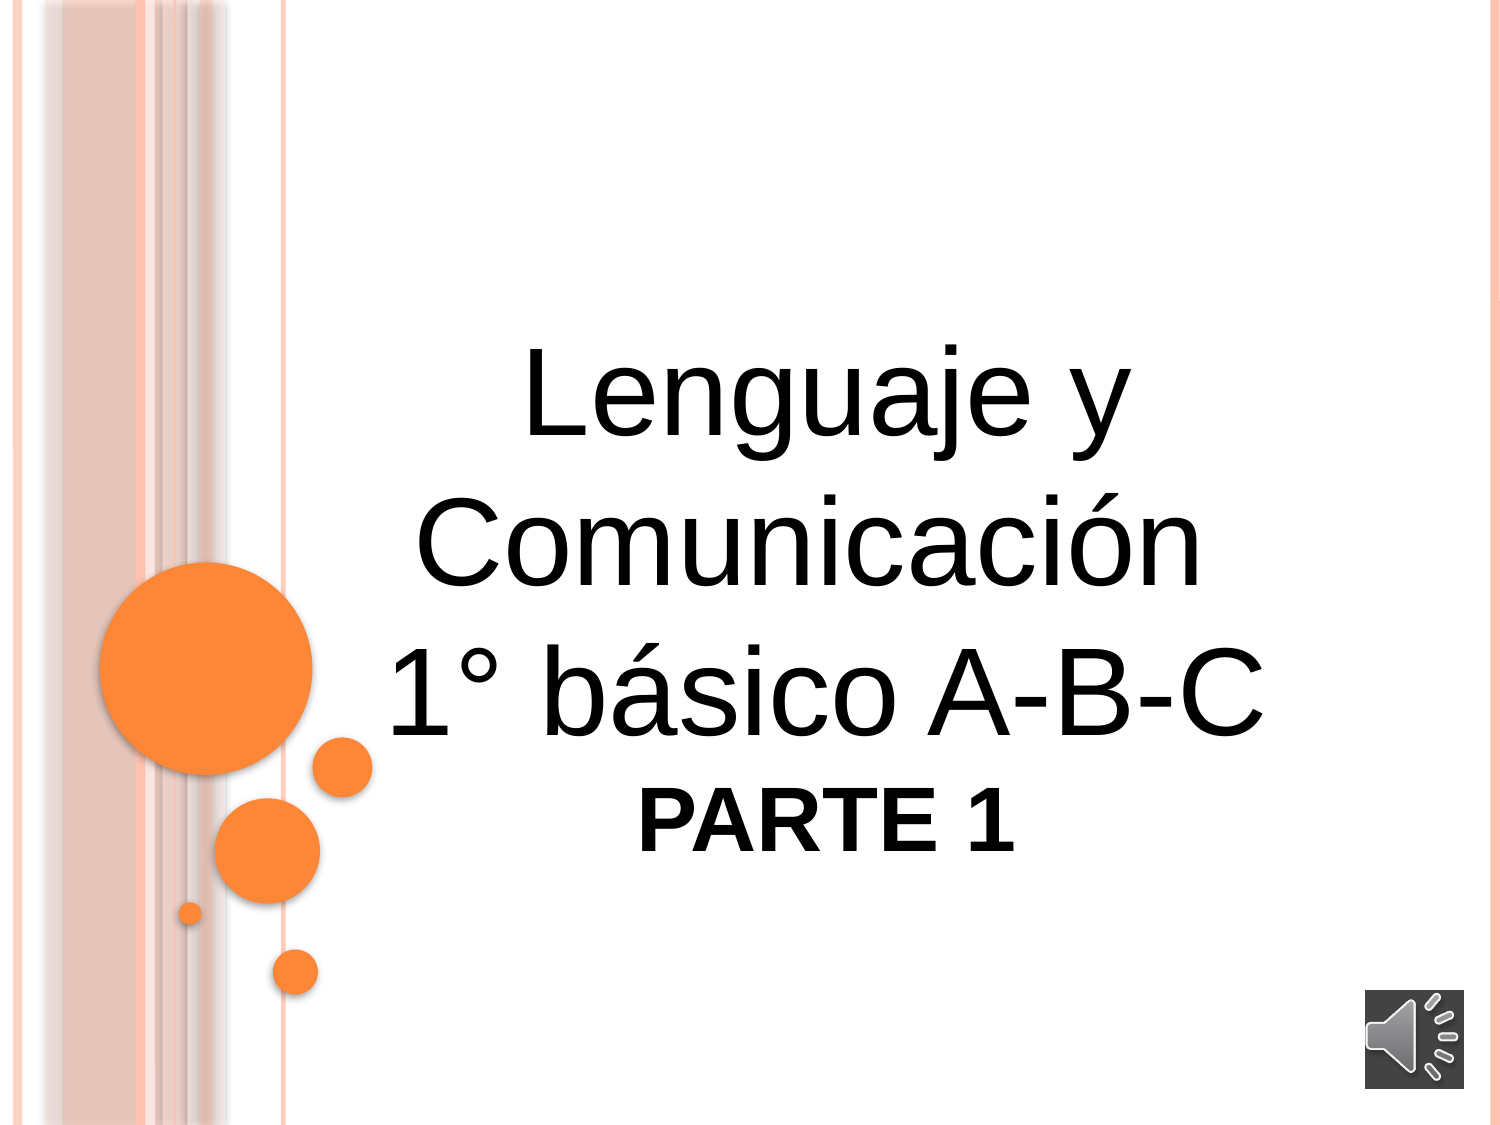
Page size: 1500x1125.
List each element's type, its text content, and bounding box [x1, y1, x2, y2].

text_box Lenguaje y Comunicación 1° básico A-B-C PARTE 1 [265, 302, 1388, 878]
picture [1364, 989, 1466, 1091]
